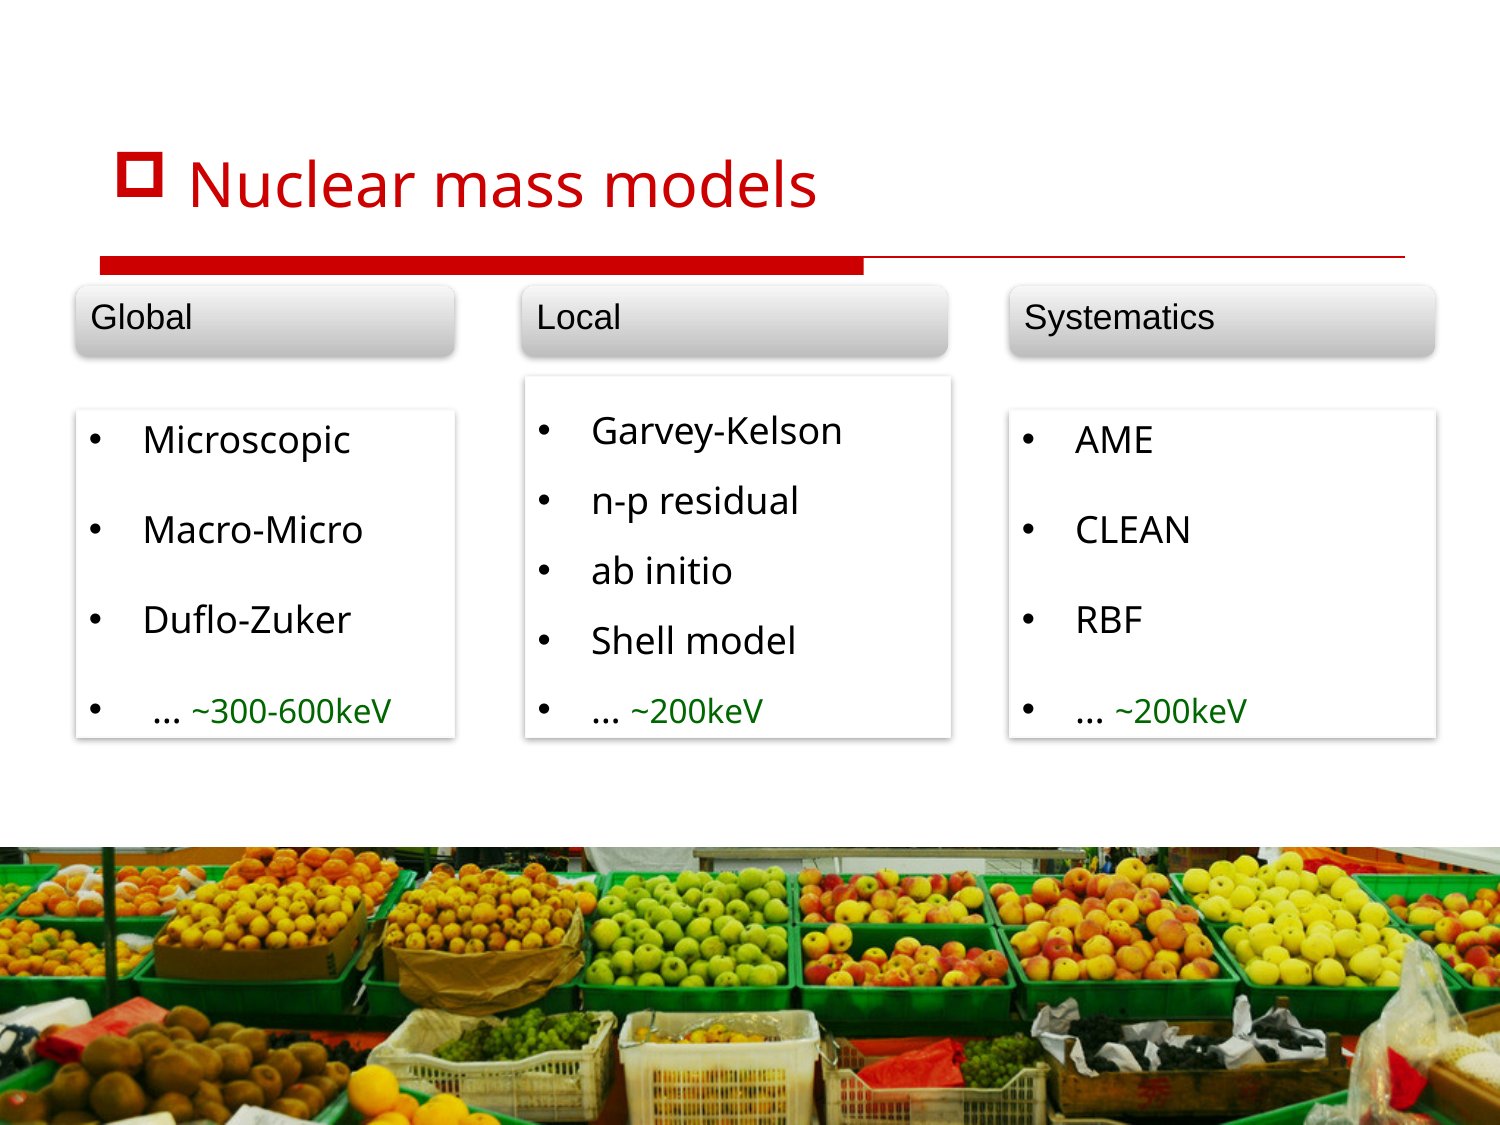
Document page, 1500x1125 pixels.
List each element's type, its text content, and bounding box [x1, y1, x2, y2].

text_box Global [76, 285, 455, 357]
text_box Nuclear mass models [99, 101, 967, 226]
text_box Systematics [1009, 285, 1436, 357]
text_box Garvey-Kelson n-p residual ab initio Shell model … ~200keV [525, 376, 951, 738]
text_box Microscopic Macro-Micro Duflo-Zuker … ~300-600keV [76, 410, 455, 738]
text_box AME CLEAN RBF … ~200keV [1009, 410, 1436, 738]
text_box Local [522, 285, 948, 357]
picture [0, 847, 1500, 1125]
